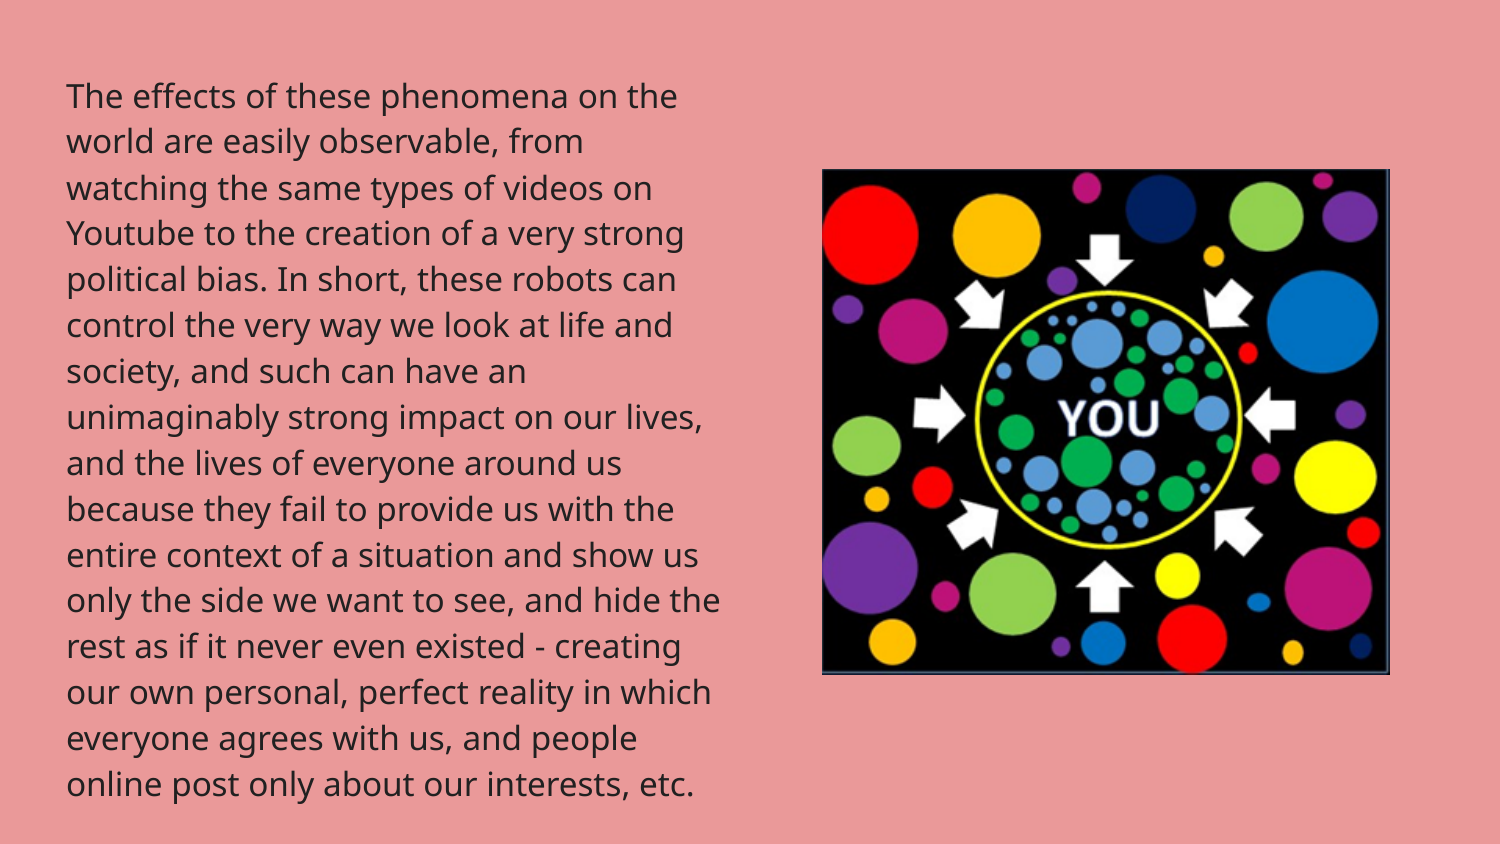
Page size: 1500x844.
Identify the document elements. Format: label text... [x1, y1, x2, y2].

picture [821, 169, 1390, 675]
list The effects of these phenomena on the world are easily observable, from watching the same types of videos on Youtube to the creation of a very strong political bias. In short, these robots can control the very way we look at life and society, and such can have an unimaginably strong impact on our lives, and the lives of everyone around us because they fail to provide us with the entire context of a situation and show us only the side we want to see, and hide the rest as if it never even existed - creating our own personal, perfect reality in which everyone agrees with us, and people online post only about our interests, etc. [51, 53, 750, 790]
